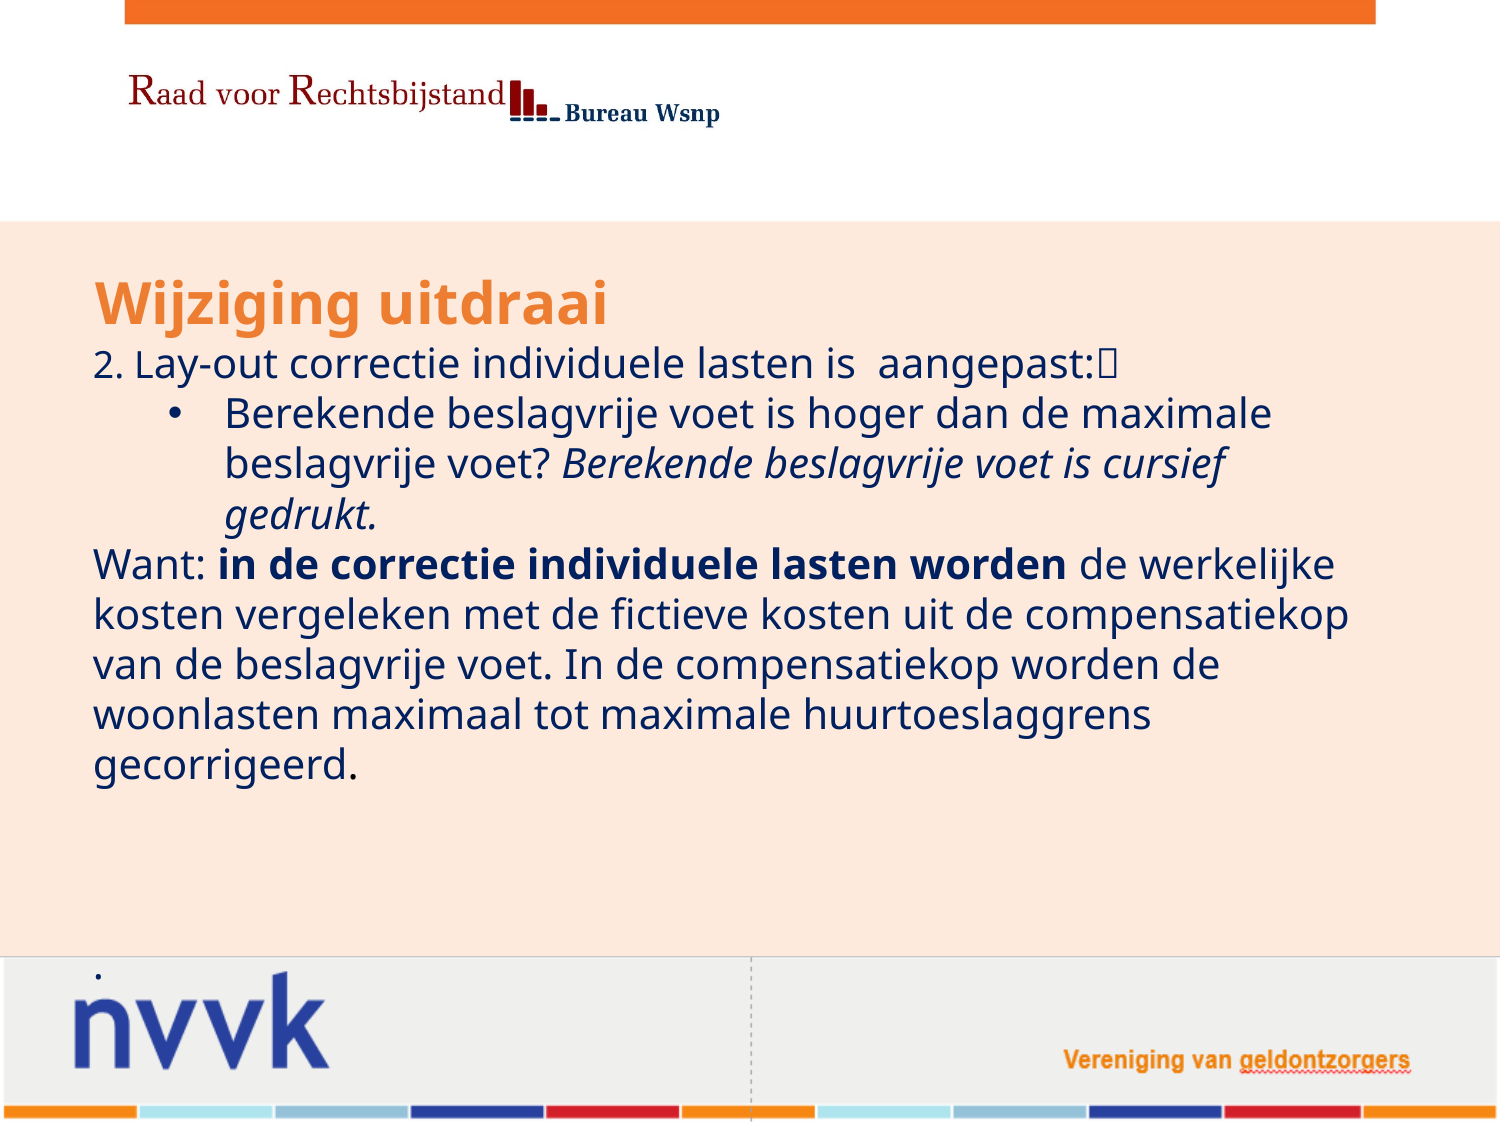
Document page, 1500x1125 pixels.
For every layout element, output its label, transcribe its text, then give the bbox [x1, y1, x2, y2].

picture [0, 0, 1500, 1125]
text_box 2. Lay-out correctie individuele lasten is aangepast: Berekende beslagvrije voet is hoger dan de maximale beslagvrije voet? Berekende beslagvrije voet is cursief gedrukt. Want: in de correctie individuele lasten worden de werkelijke kosten vergeleken met de fictieve kosten uit de compensatiekop van de beslagvrije voet. In de compensatiekop worden de woonlasten maximaal tot maximale huurtoeslaggrens gecorrigeerd. . [78, 329, 1405, 956]
title Wijziging uitdraai [95, 231, 1396, 329]
